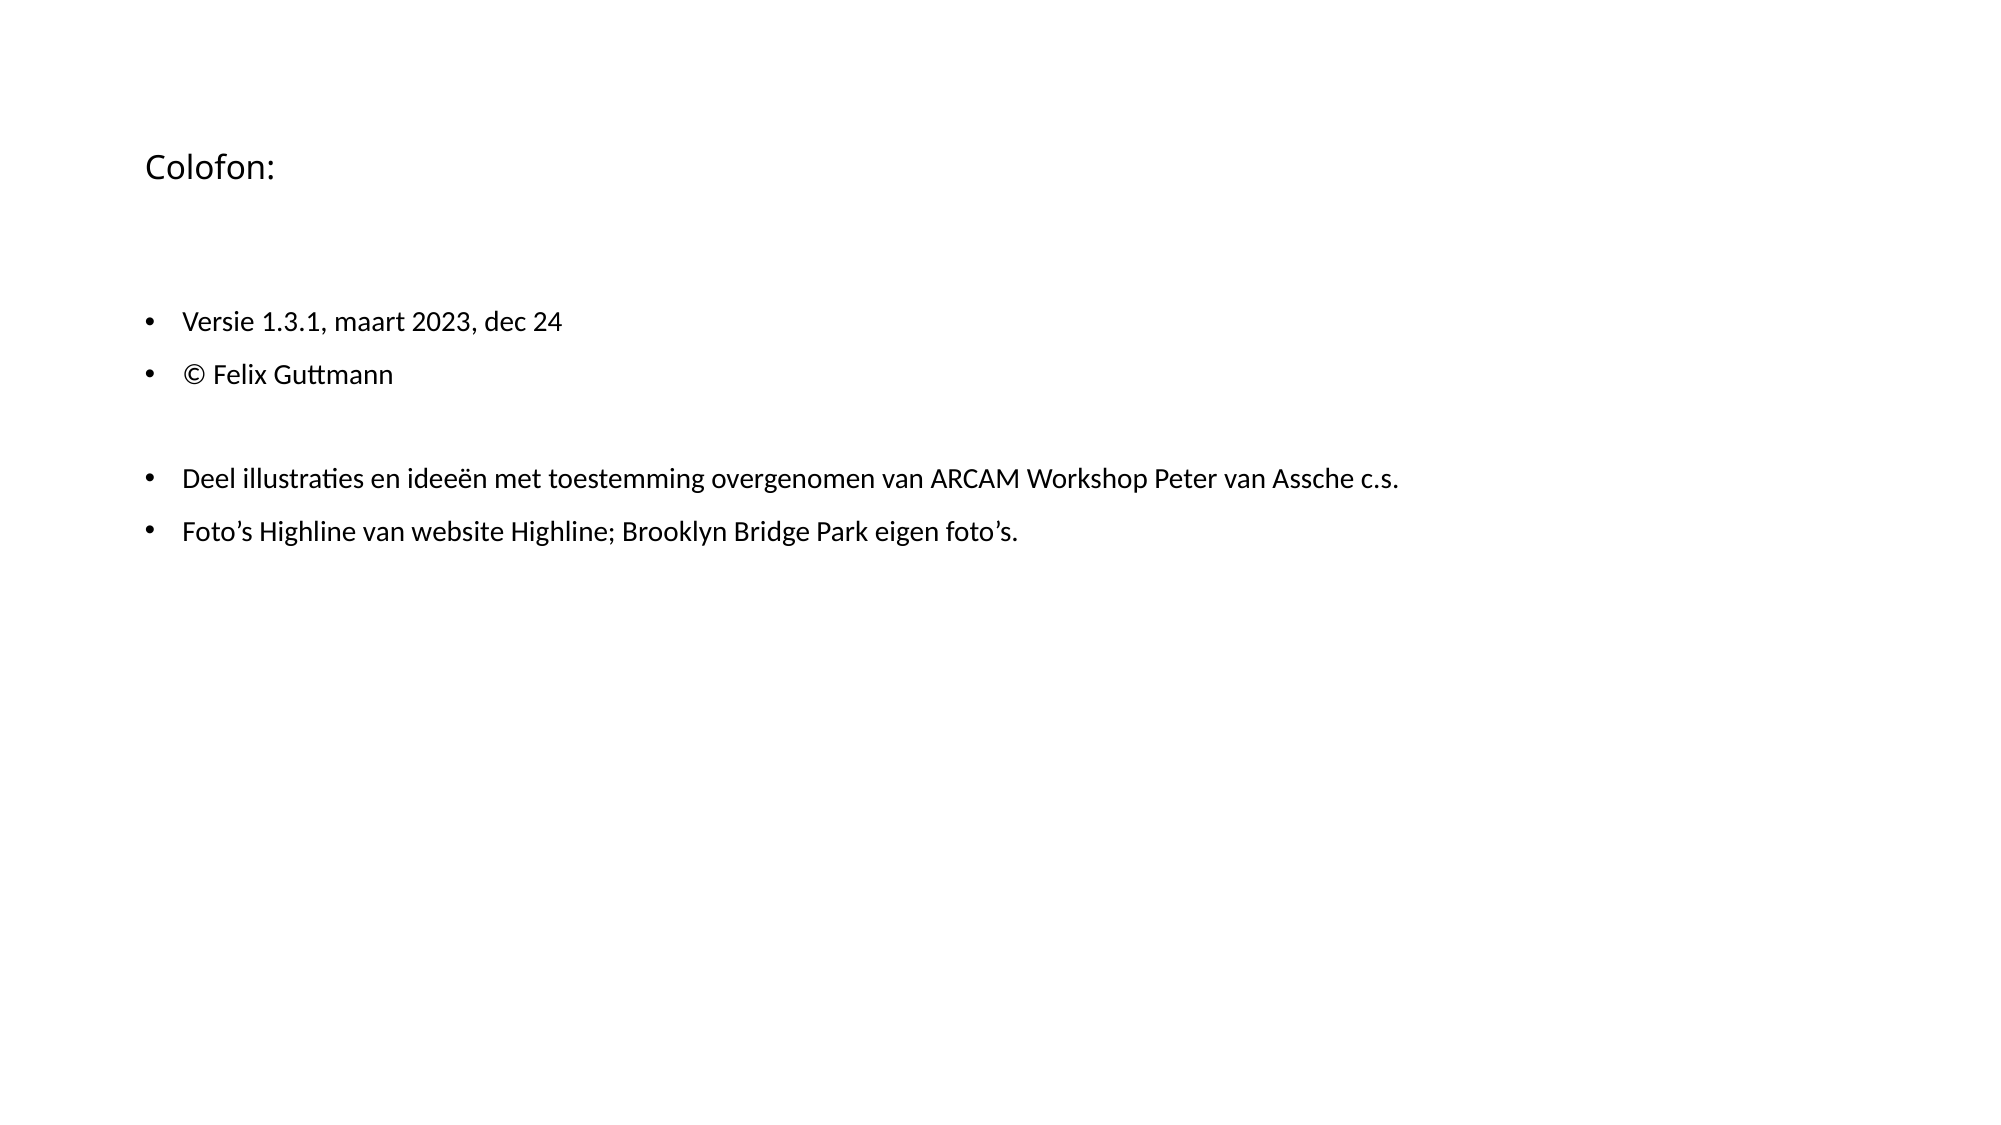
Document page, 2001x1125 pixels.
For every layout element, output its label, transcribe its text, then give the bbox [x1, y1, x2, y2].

list Versie 1.3.1, maart 2023, dec 24 © Felix Guttmann Deel illustraties en ideeën met toestemming overgenomen van ARCAM Workshop Peter van Assche c.s. Foto’s Highline van website Highline; Brooklyn Bridge Park eigen foto’s. [136, 298, 1863, 1014]
title Colofon: [136, 59, 1863, 278]
